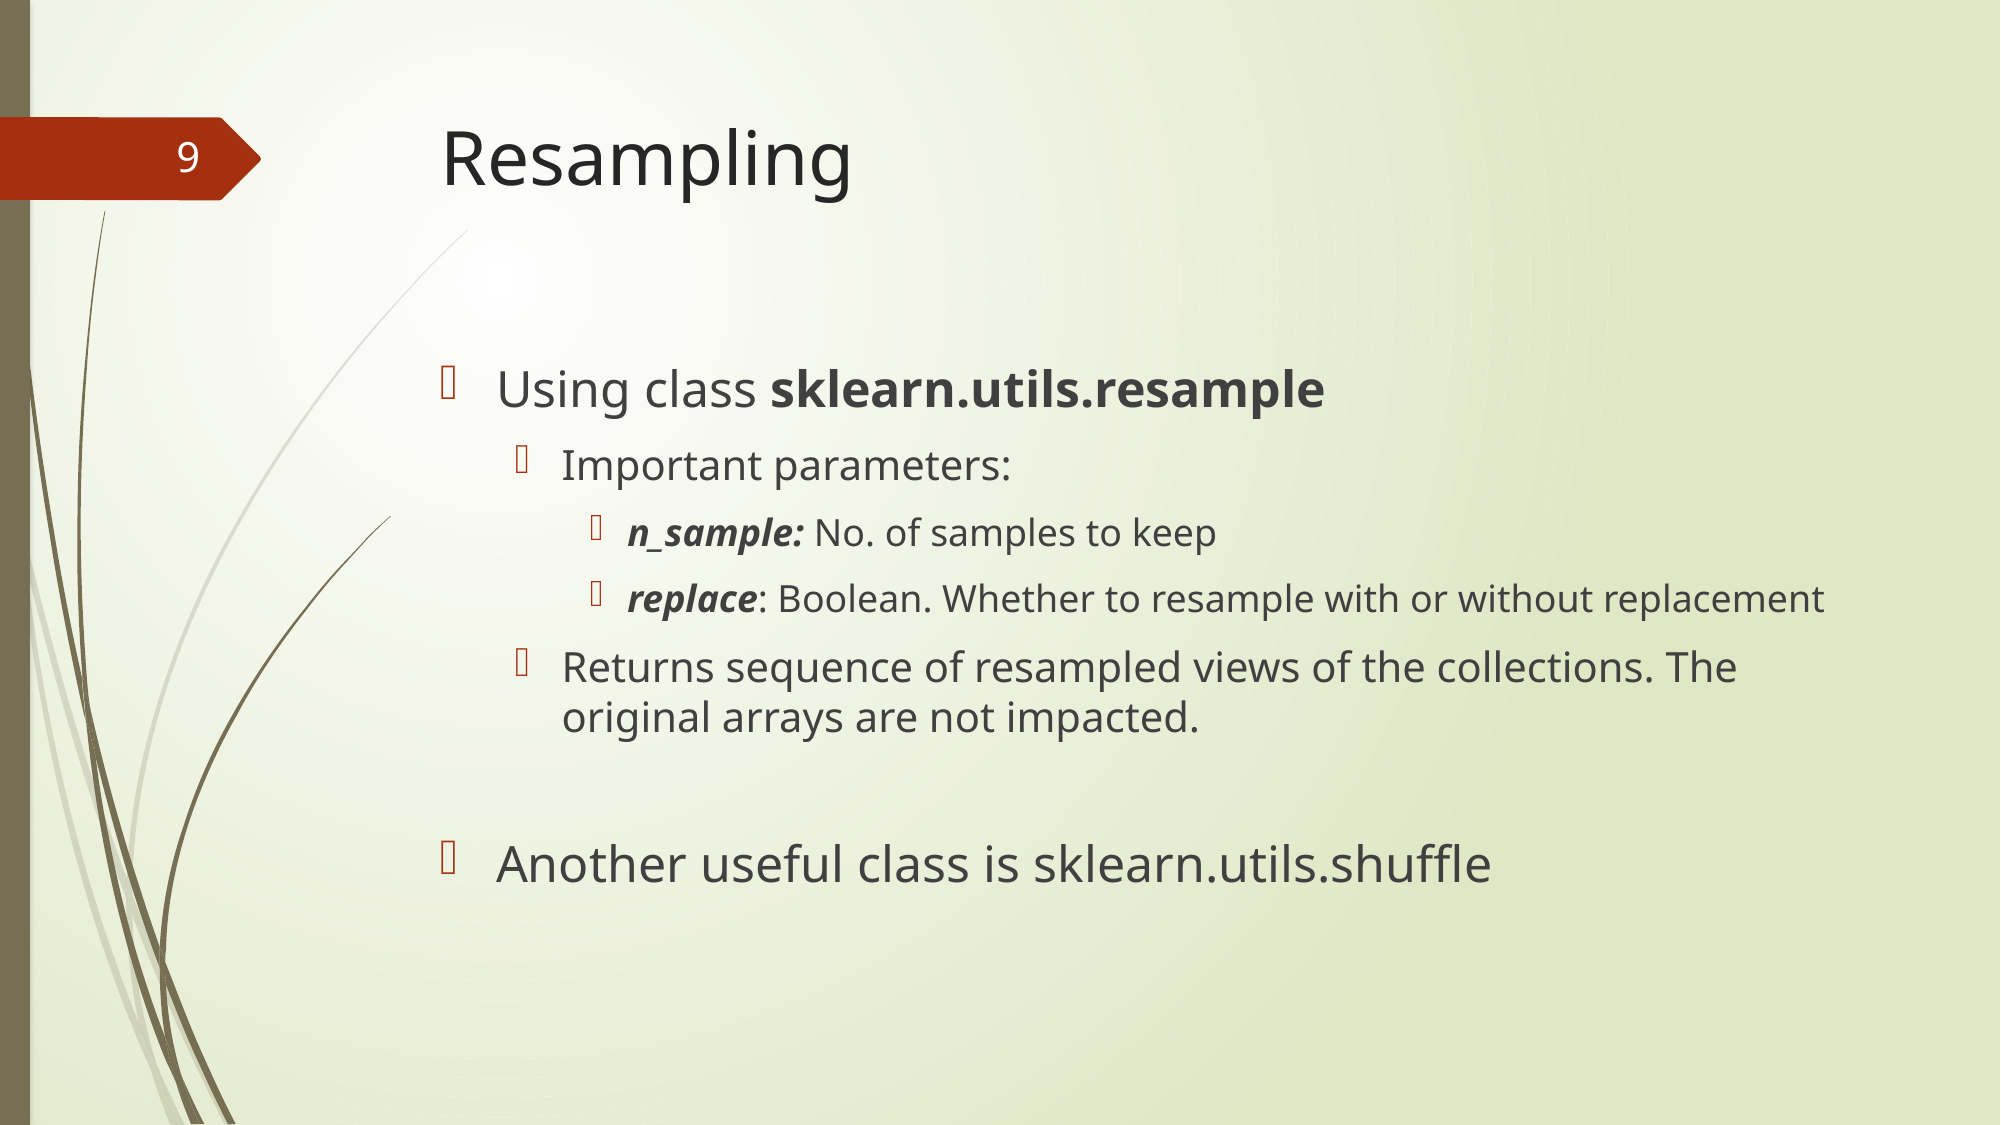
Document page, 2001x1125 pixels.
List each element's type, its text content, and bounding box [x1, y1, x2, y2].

title Resampling [425, 102, 1888, 313]
slide_number 9 [87, 129, 216, 190]
list Using class sklearn.utils.resample Important parameters: n_sample: No. of samples to keep replace: Boolean. Whether to resample with or without replacement Returns sequence of resampled views of the collections. The original arrays are not impacted. Another useful class is sklearn.utils.shuffle [424, 350, 1888, 970]
